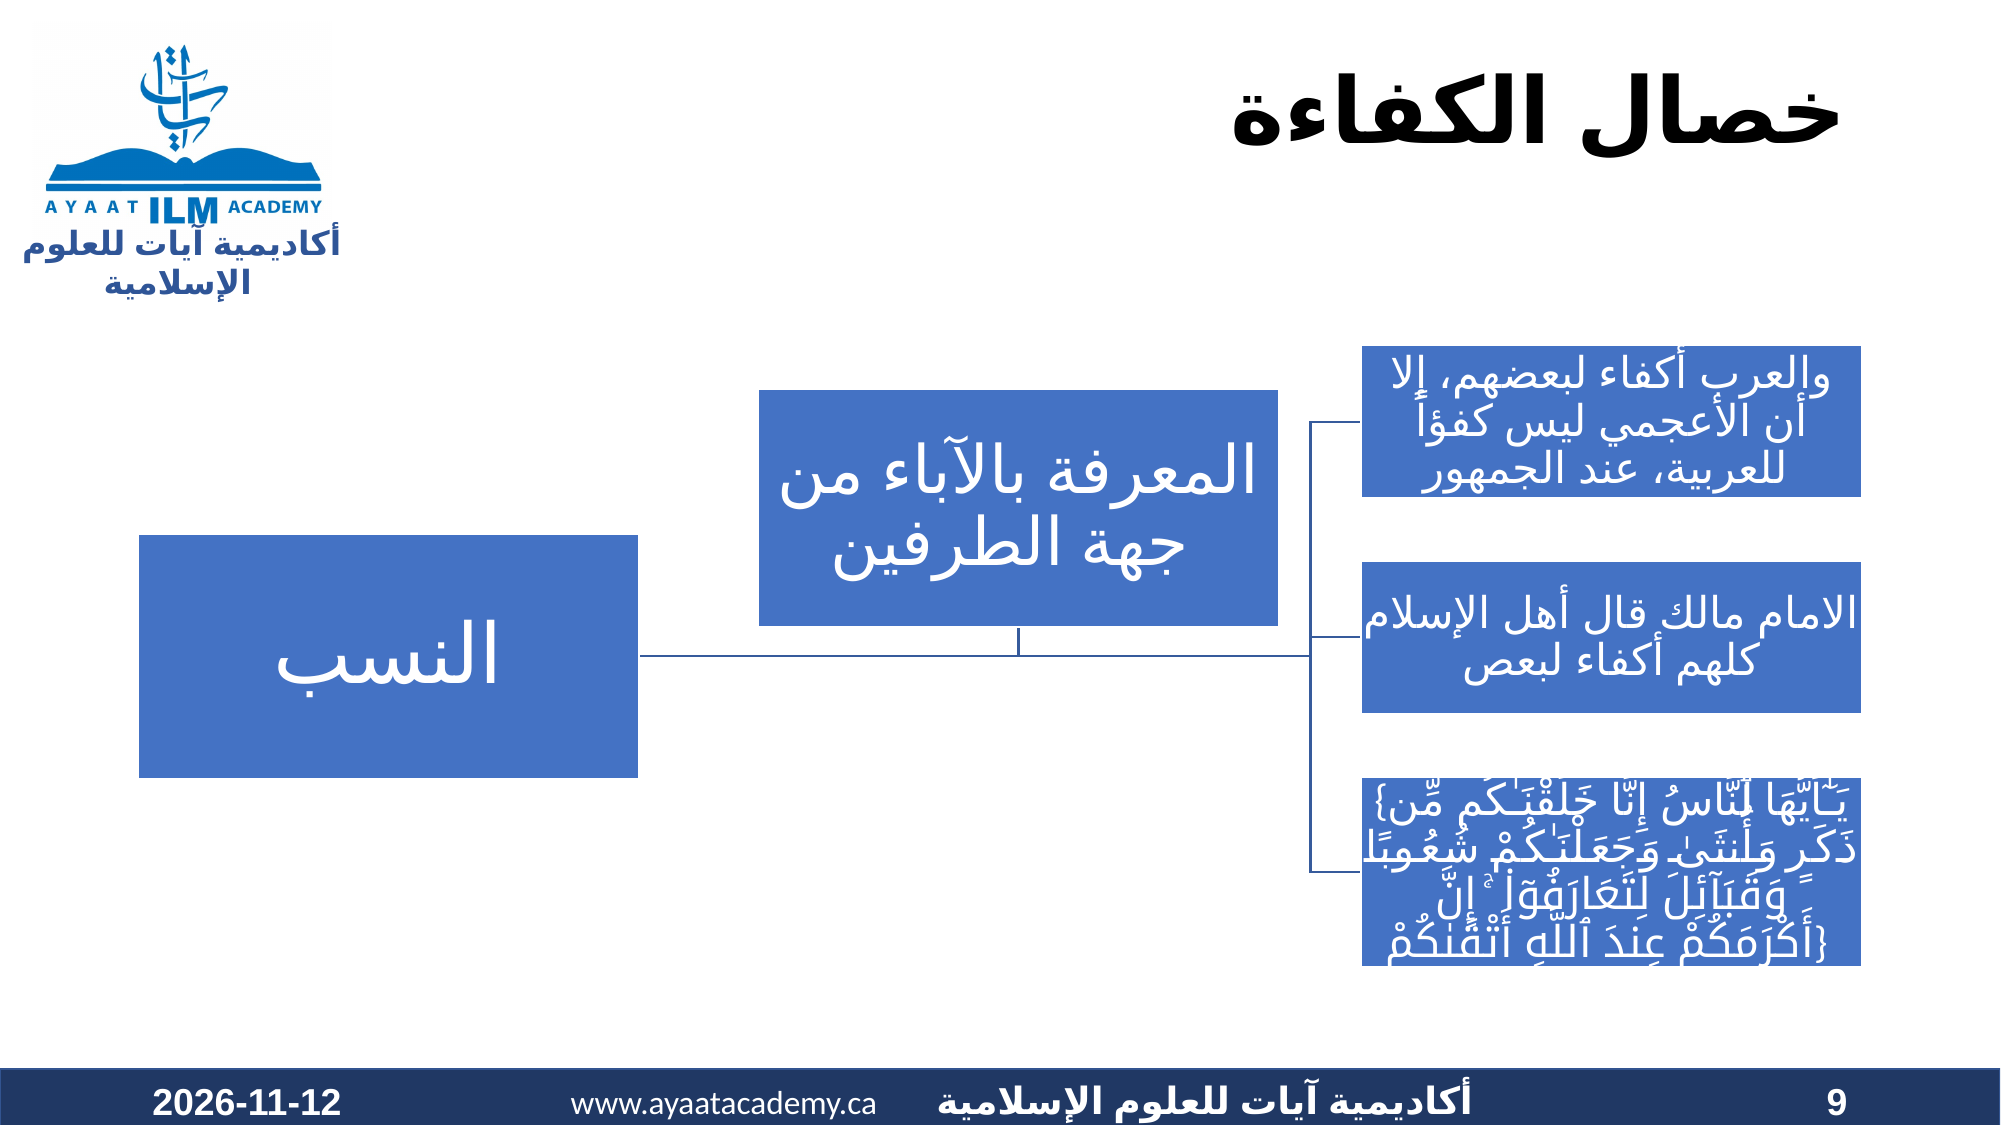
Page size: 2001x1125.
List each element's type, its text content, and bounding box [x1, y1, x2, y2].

slide_number 9 [1412, 1070, 1863, 1125]
picture [32, 21, 332, 241]
title خصال الكفاءة [137, 59, 1863, 278]
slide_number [137, 1070, 588, 1125]
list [137, 299, 1863, 1014]
